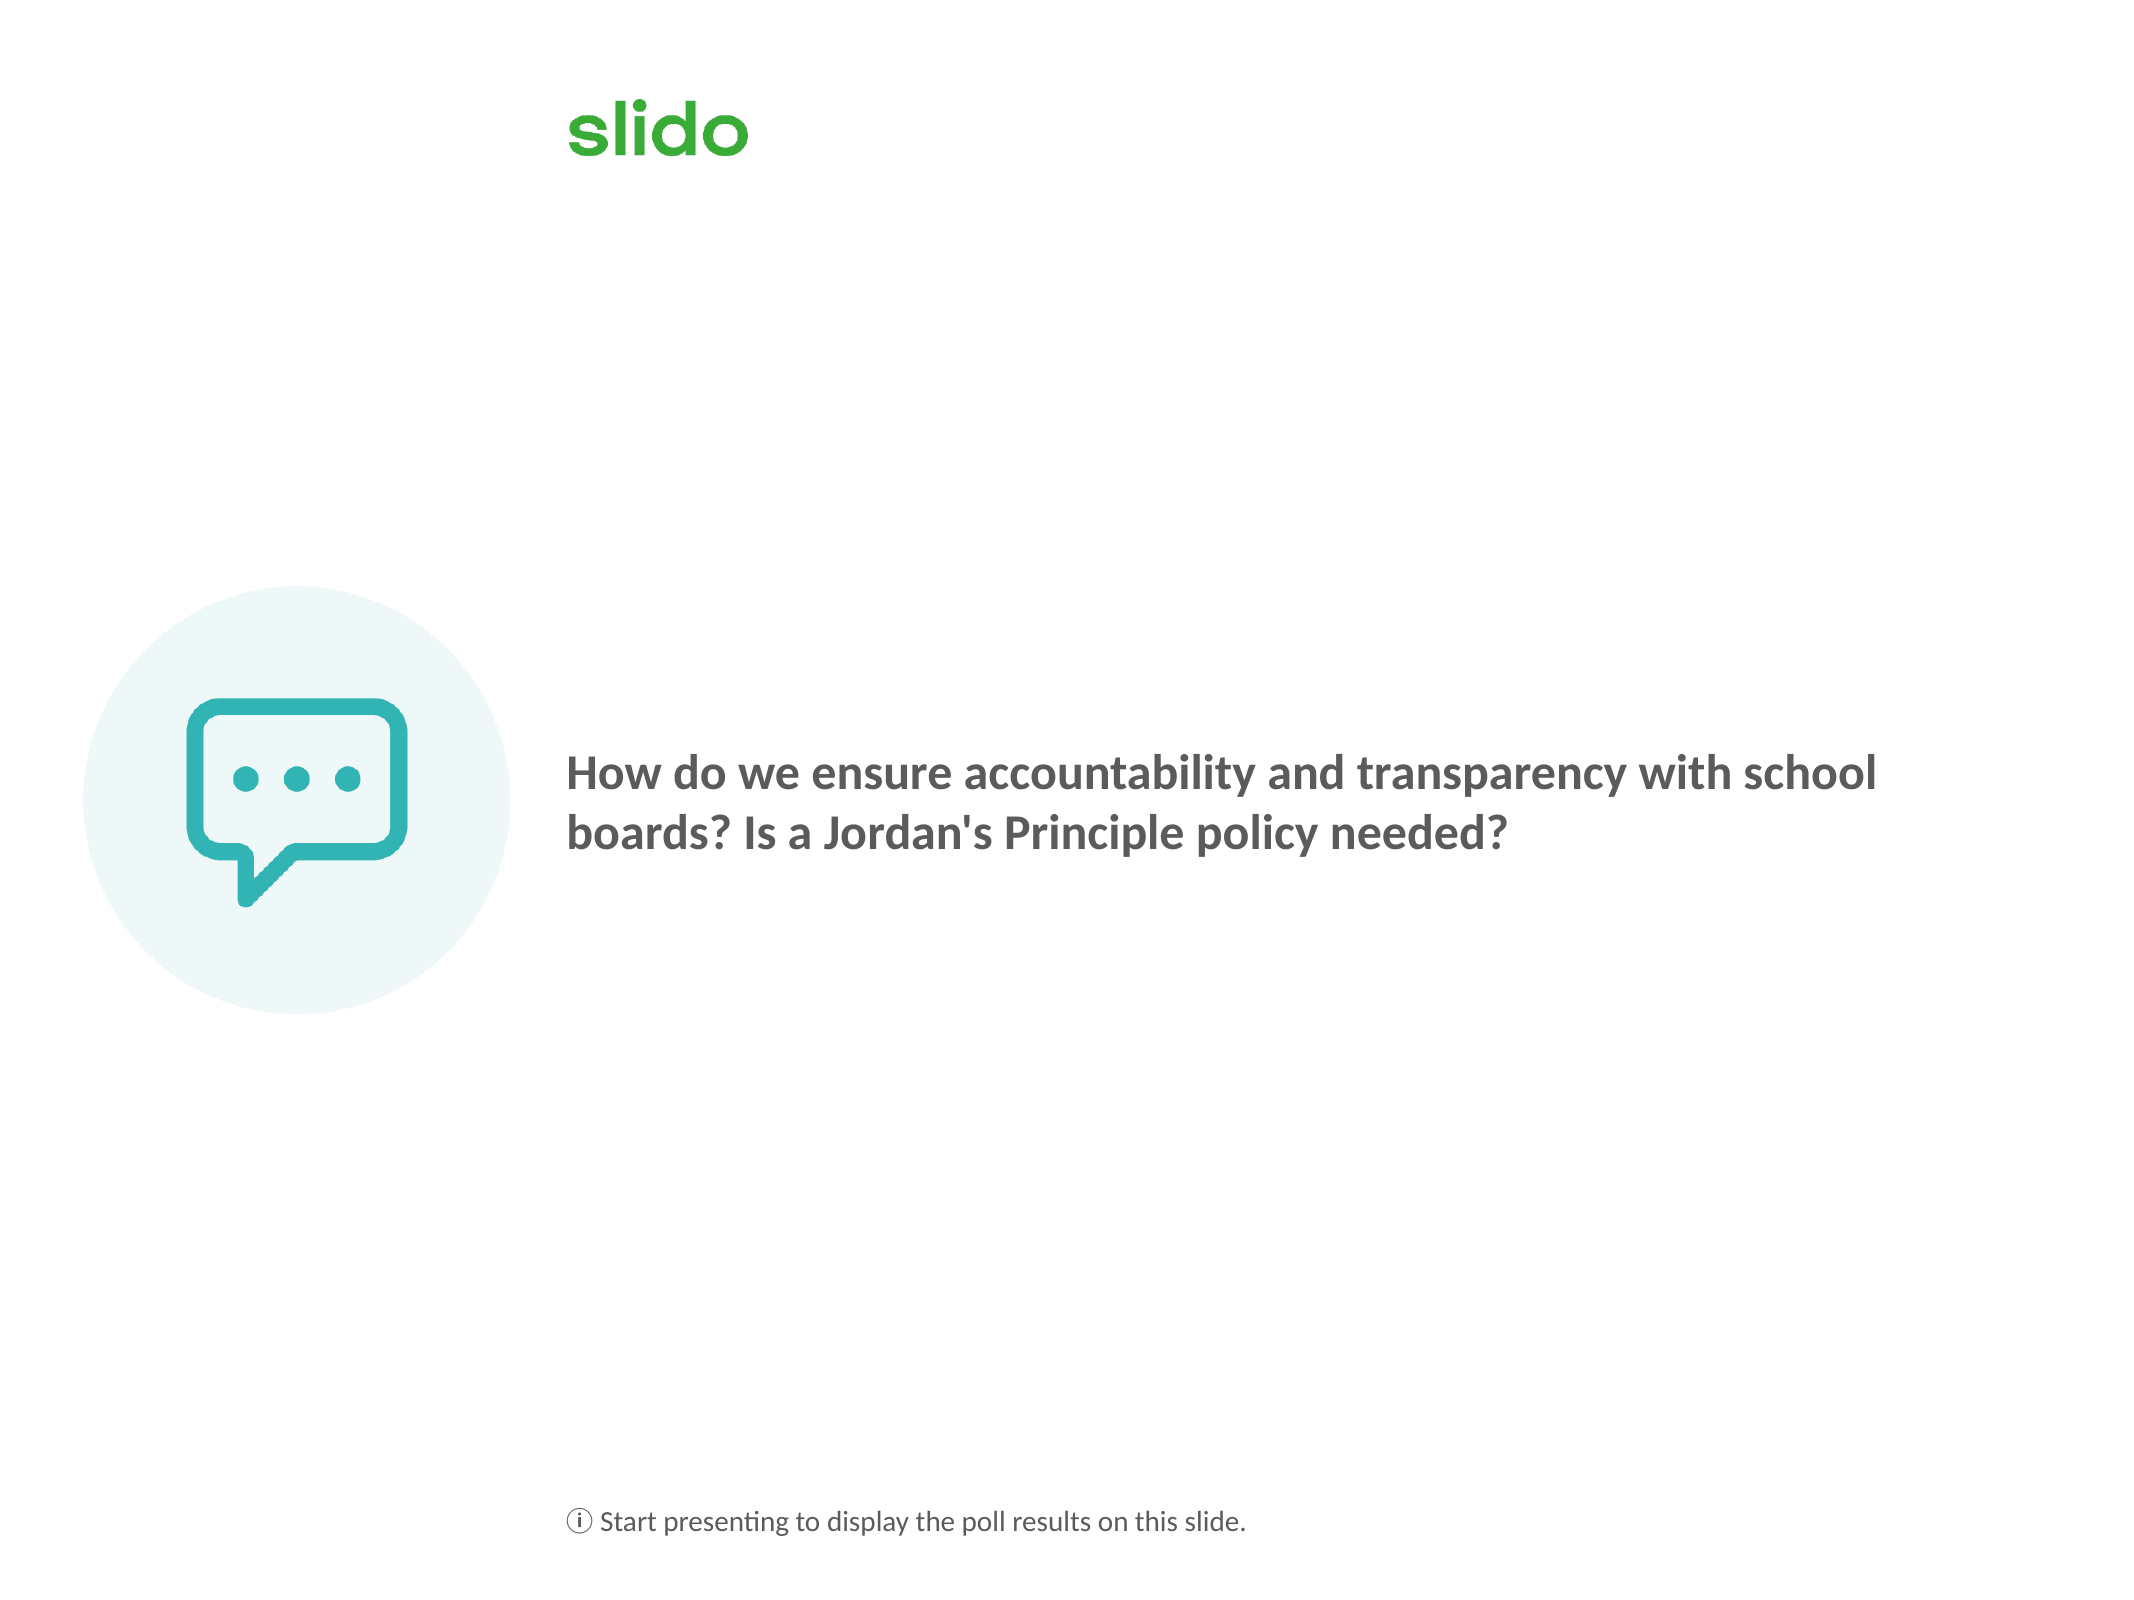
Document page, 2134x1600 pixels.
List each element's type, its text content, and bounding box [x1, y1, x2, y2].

text_box How do we ensure accountability and transparency with school boards? Is a Jordan's Principle policy needed? [550, 598, 2052, 1002]
picture [551, 83, 766, 173]
text_box ⓘ Start presenting to display the poll results on this slide. [550, 1473, 2094, 1566]
picture [83, 586, 511, 1014]
